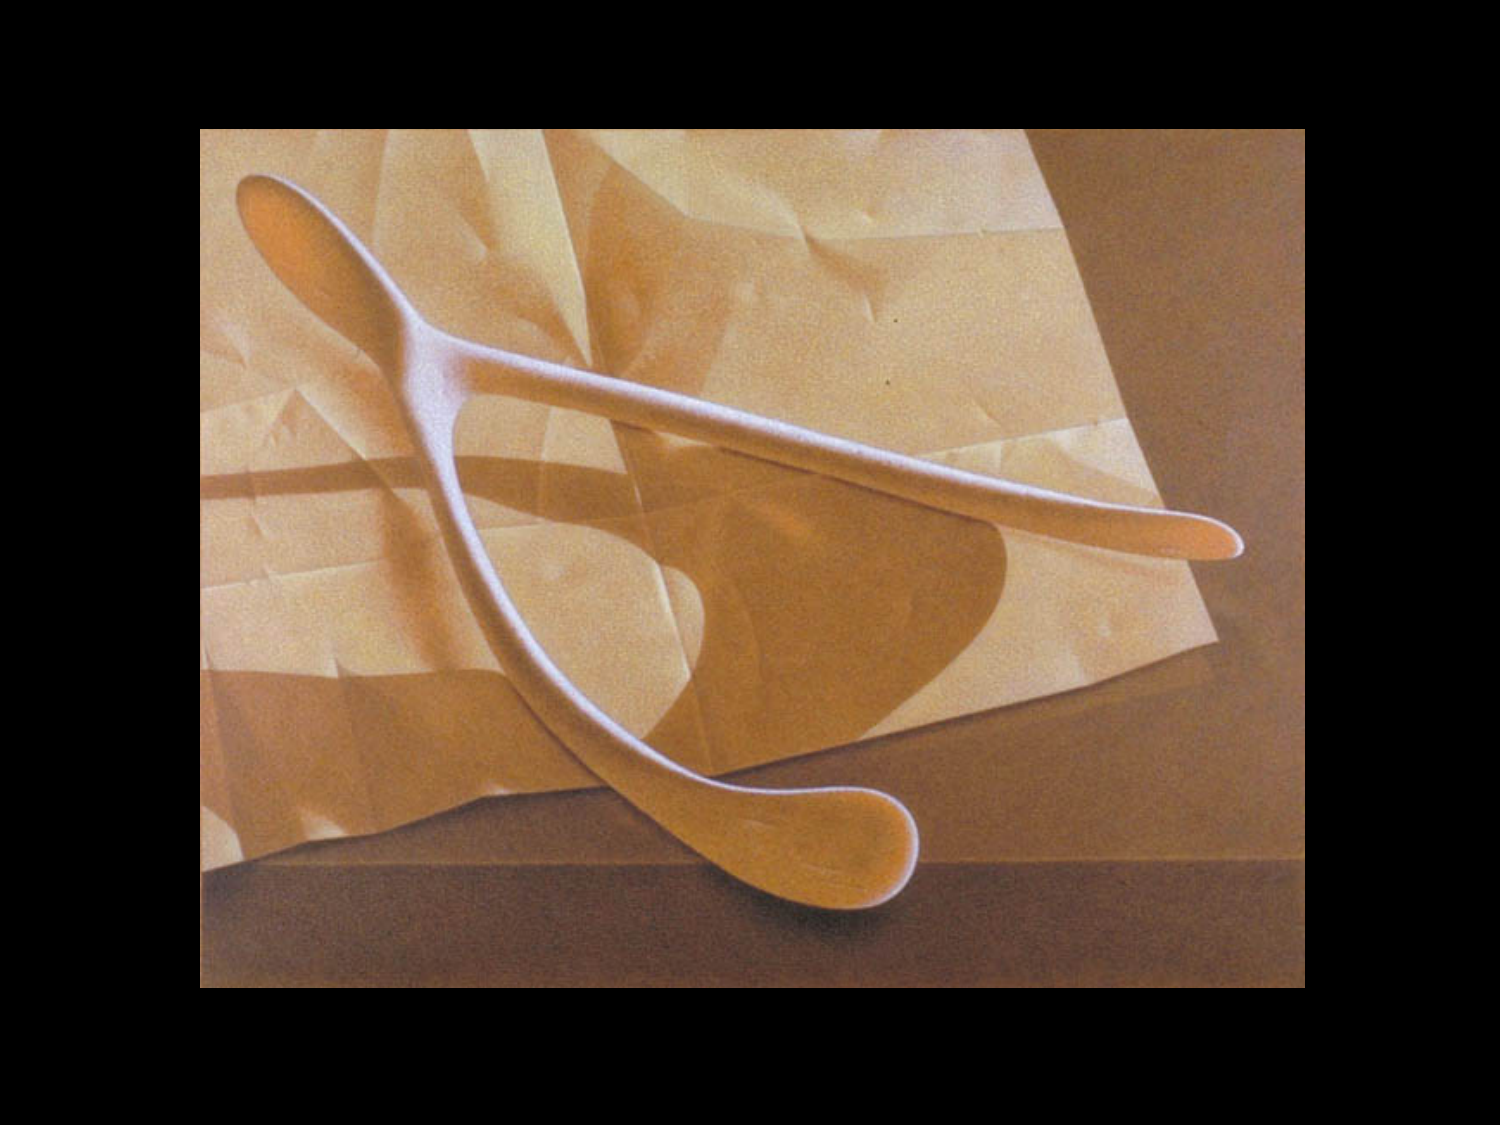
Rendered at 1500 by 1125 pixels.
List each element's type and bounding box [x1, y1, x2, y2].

picture [199, 129, 1305, 988]
